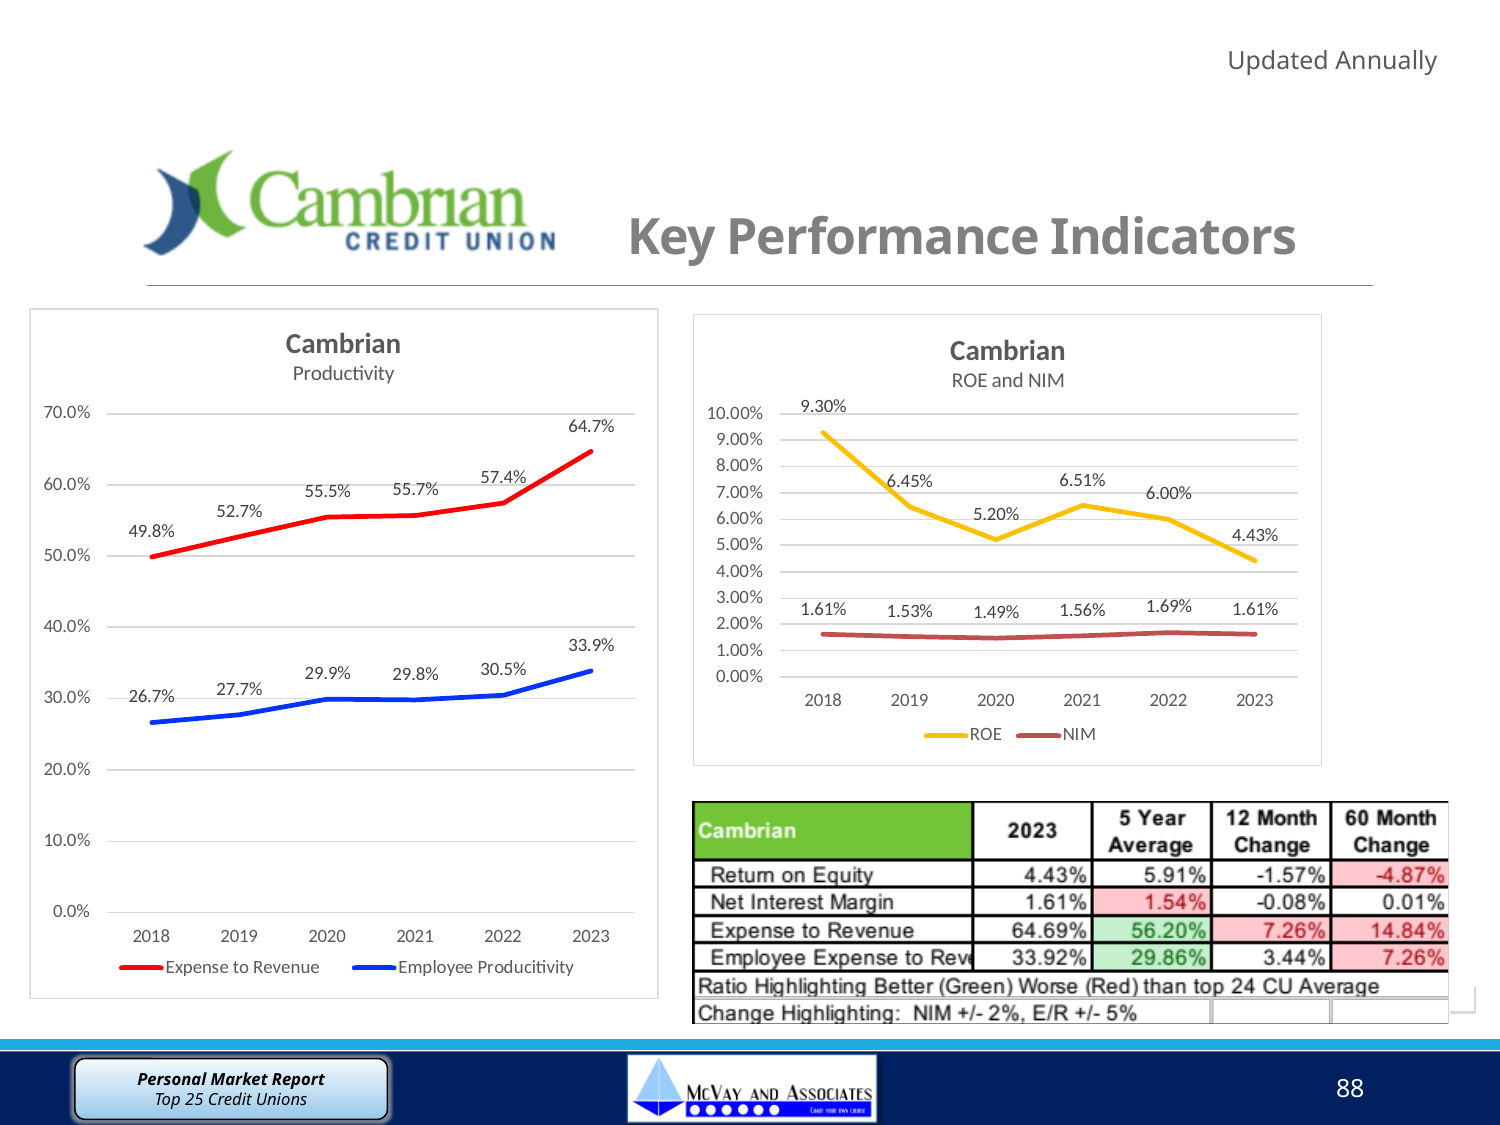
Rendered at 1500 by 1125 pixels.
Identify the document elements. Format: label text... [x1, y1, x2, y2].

title Key Performance Indicators [612, 33, 1373, 272]
slide_number 88 [1218, 1059, 1380, 1120]
picture [124, 139, 588, 281]
picture [691, 800, 1449, 1025]
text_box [28, 307, 660, 1000]
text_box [691, 312, 1323, 767]
text_box Updated Annually [1212, 37, 1453, 83]
